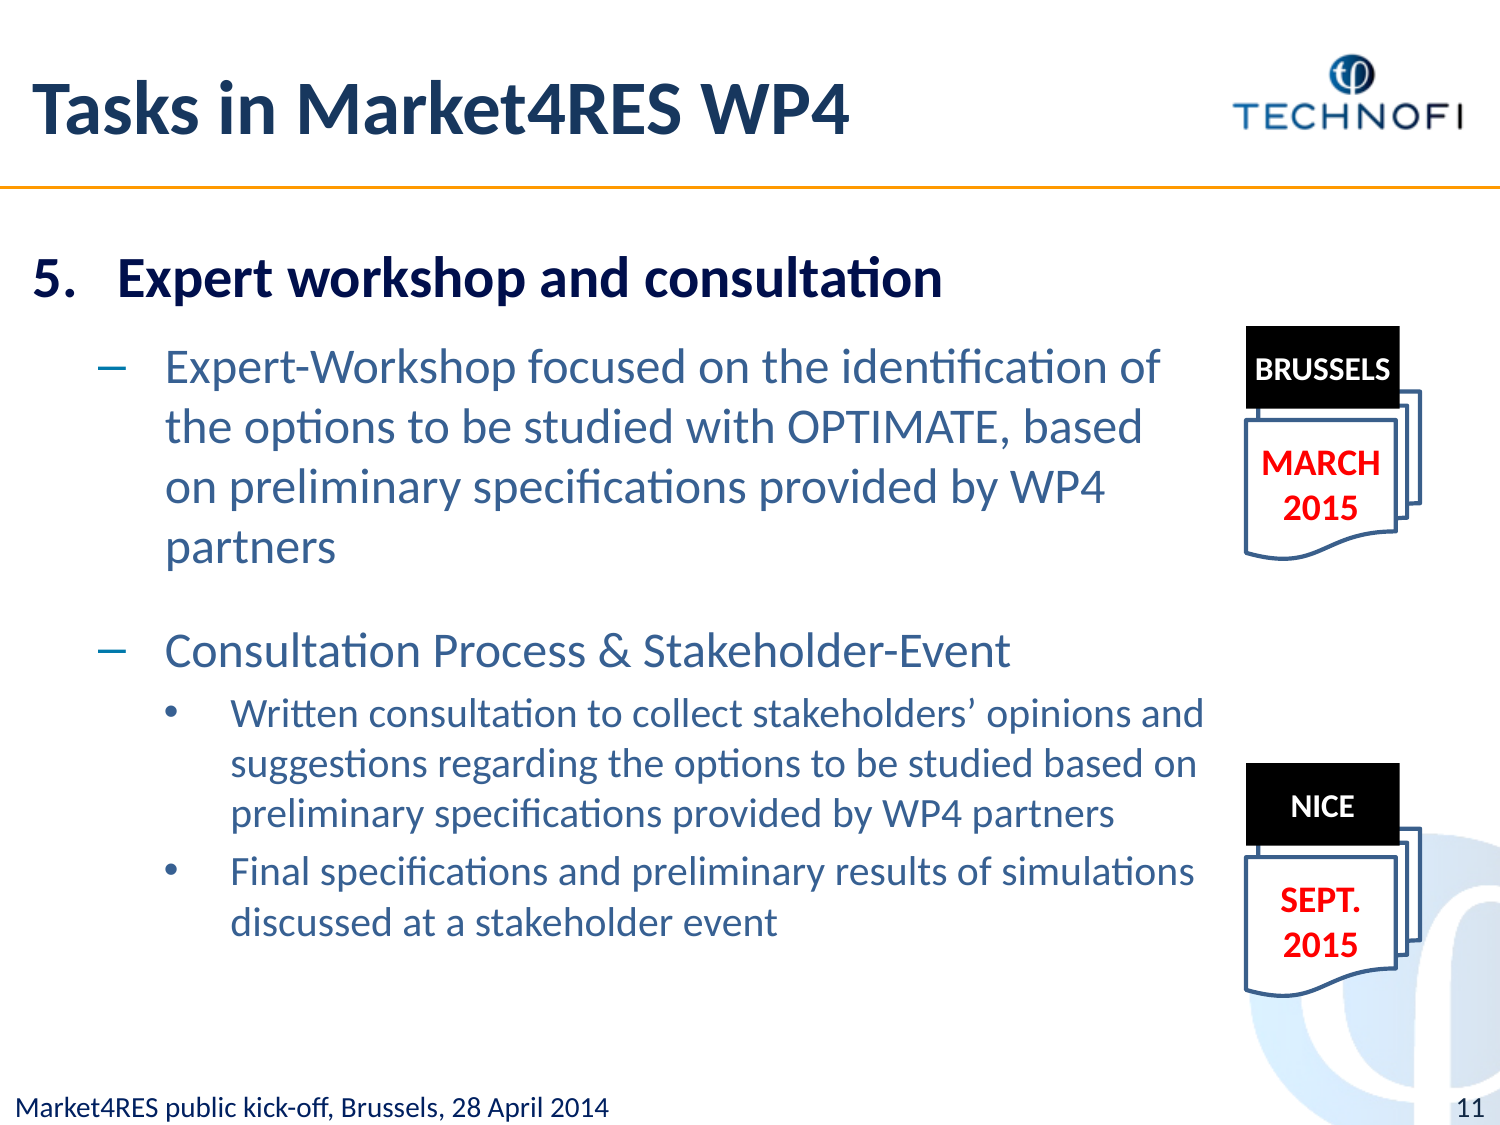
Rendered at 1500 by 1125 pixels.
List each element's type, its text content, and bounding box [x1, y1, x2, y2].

picture [1223, 45, 1476, 138]
text_box Expert-Workshop focused on the identification of the options to be studied with OPTIMATE, based on preliminary specifications provided by WP4 partners [17, 326, 1223, 587]
list Expert workshop and consultation [17, 231, 1223, 326]
text_box Consultation Process & Stakeholder-Event Written consultation to collect stakeholders’ opinions and suggestions regarding the options to be studied based on preliminary specifications provided by WP4 partners Final specifications and preliminary results of simulations discussed at a stakeholder event [17, 609, 1223, 1043]
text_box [1245, 762, 1421, 997]
slide_number 11 [1399, 1081, 1500, 1119]
title Tasks in Market4RES WP4 [17, 0, 1223, 207]
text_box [1245, 325, 1421, 560]
